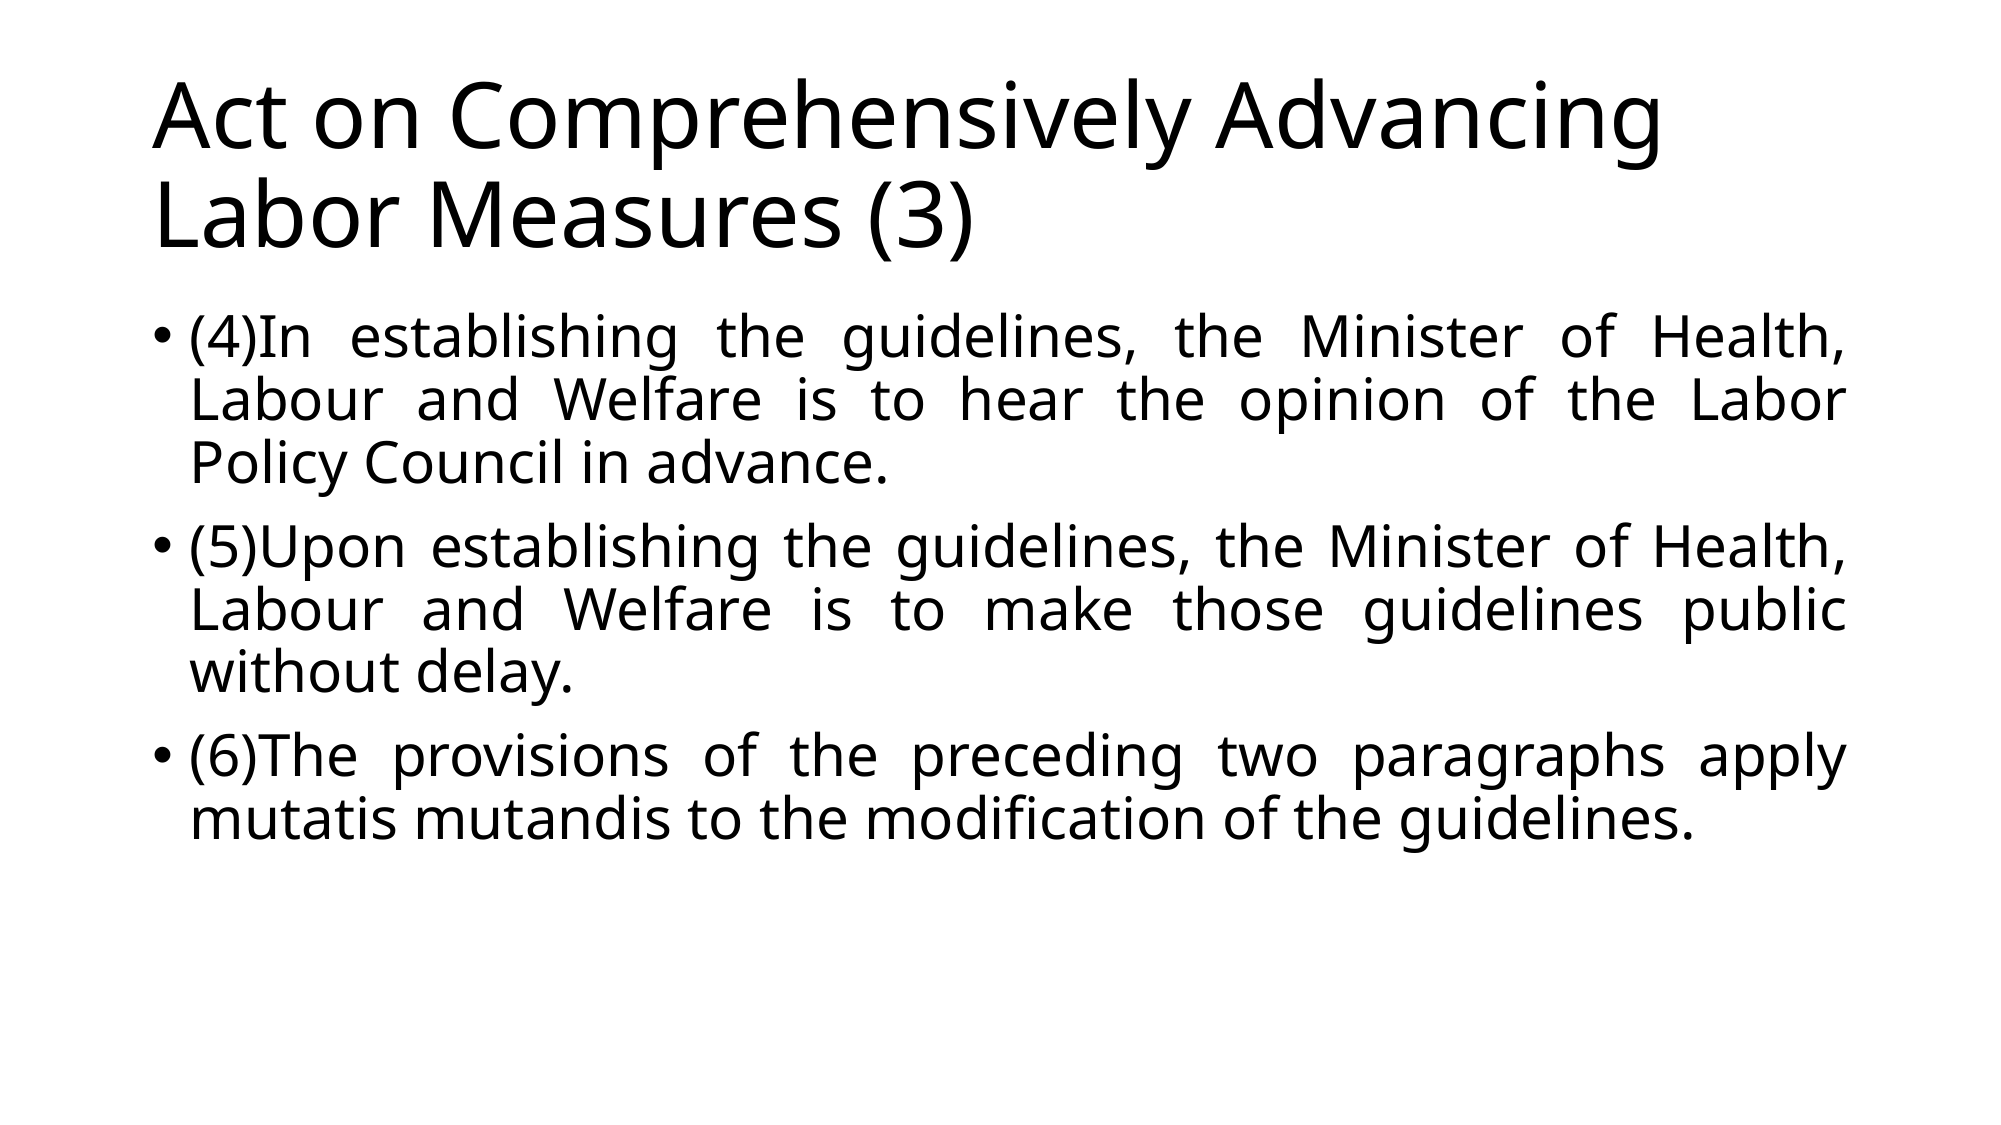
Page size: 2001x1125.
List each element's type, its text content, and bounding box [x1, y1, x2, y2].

list (4)In establishing the guidelines, the Minister of Health, Labour and Welfare is to hear the opinion of the Labor Policy Council in advance. (5)Upon establishing the guidelines, the Minister of Health, Labour and Welfare is to make those guidelines public without delay. (6)The provisions of the preceding two paragraphs apply mutatis mutandis to the modification of the guidelines. [137, 299, 1863, 1014]
title Act on Comprehensively Advancing Labor Measures (3) [137, 59, 1863, 278]
